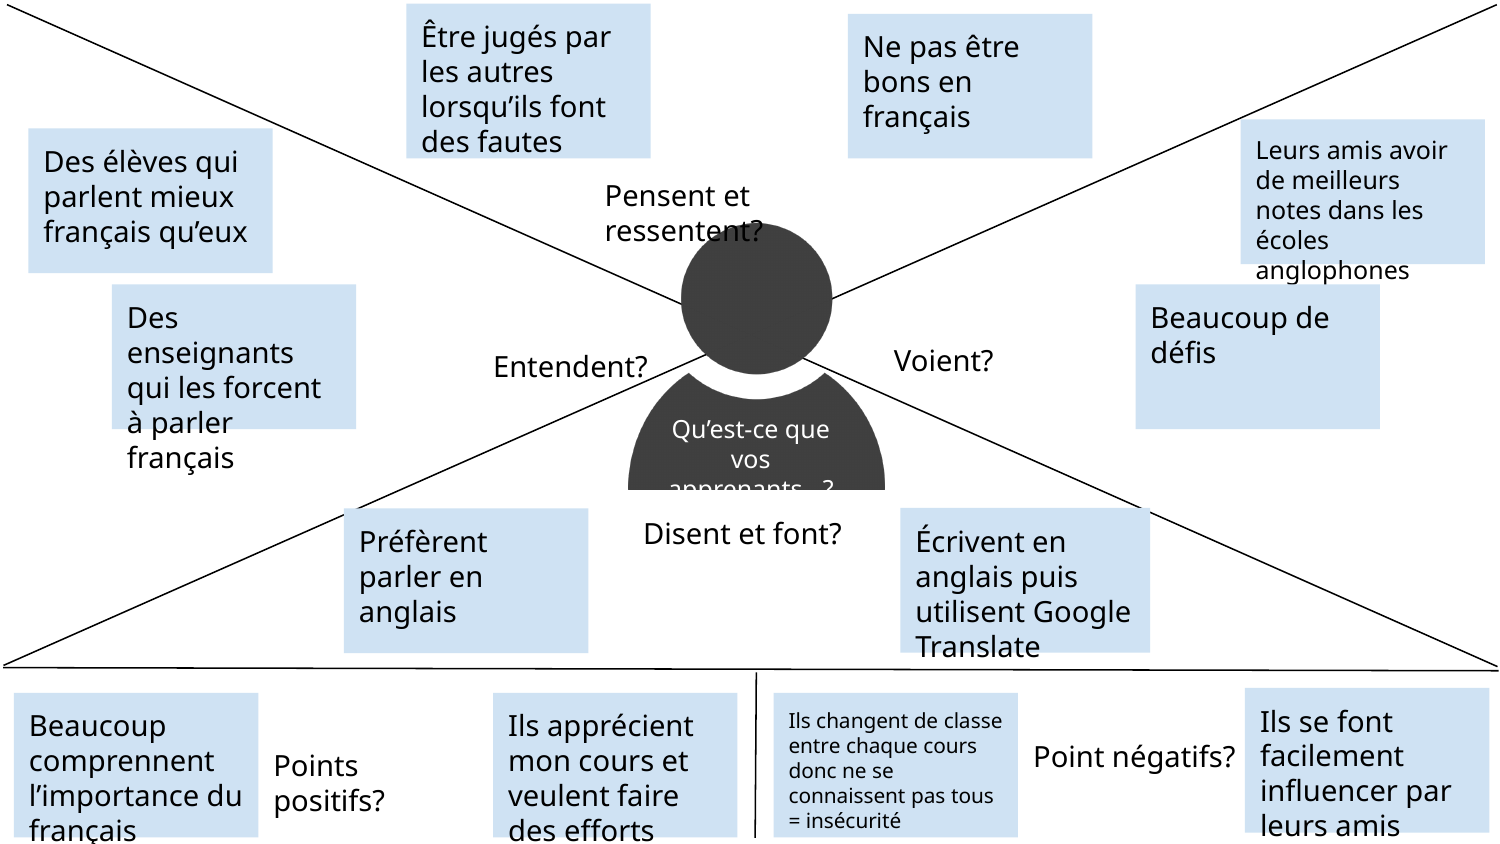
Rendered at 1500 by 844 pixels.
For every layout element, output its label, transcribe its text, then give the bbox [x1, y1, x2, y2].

text_box Ils apprécient mon cours et veulent faire des efforts [493, 692, 738, 838]
picture [628, 223, 885, 491]
text_box Ils se font facilement influencer par leurs amis [1244, 687, 1490, 833]
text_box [6, 4, 1498, 667]
text_box Ils changent de classe entre chaque cours donc ne se connaissent pas tous = insécurité [773, 692, 1018, 838]
text_box Beaucoup comprennent l’importance du français [13, 692, 259, 838]
text_box Point négatifs? [1018, 723, 1244, 797]
text_box Points positifs? [259, 732, 493, 805]
